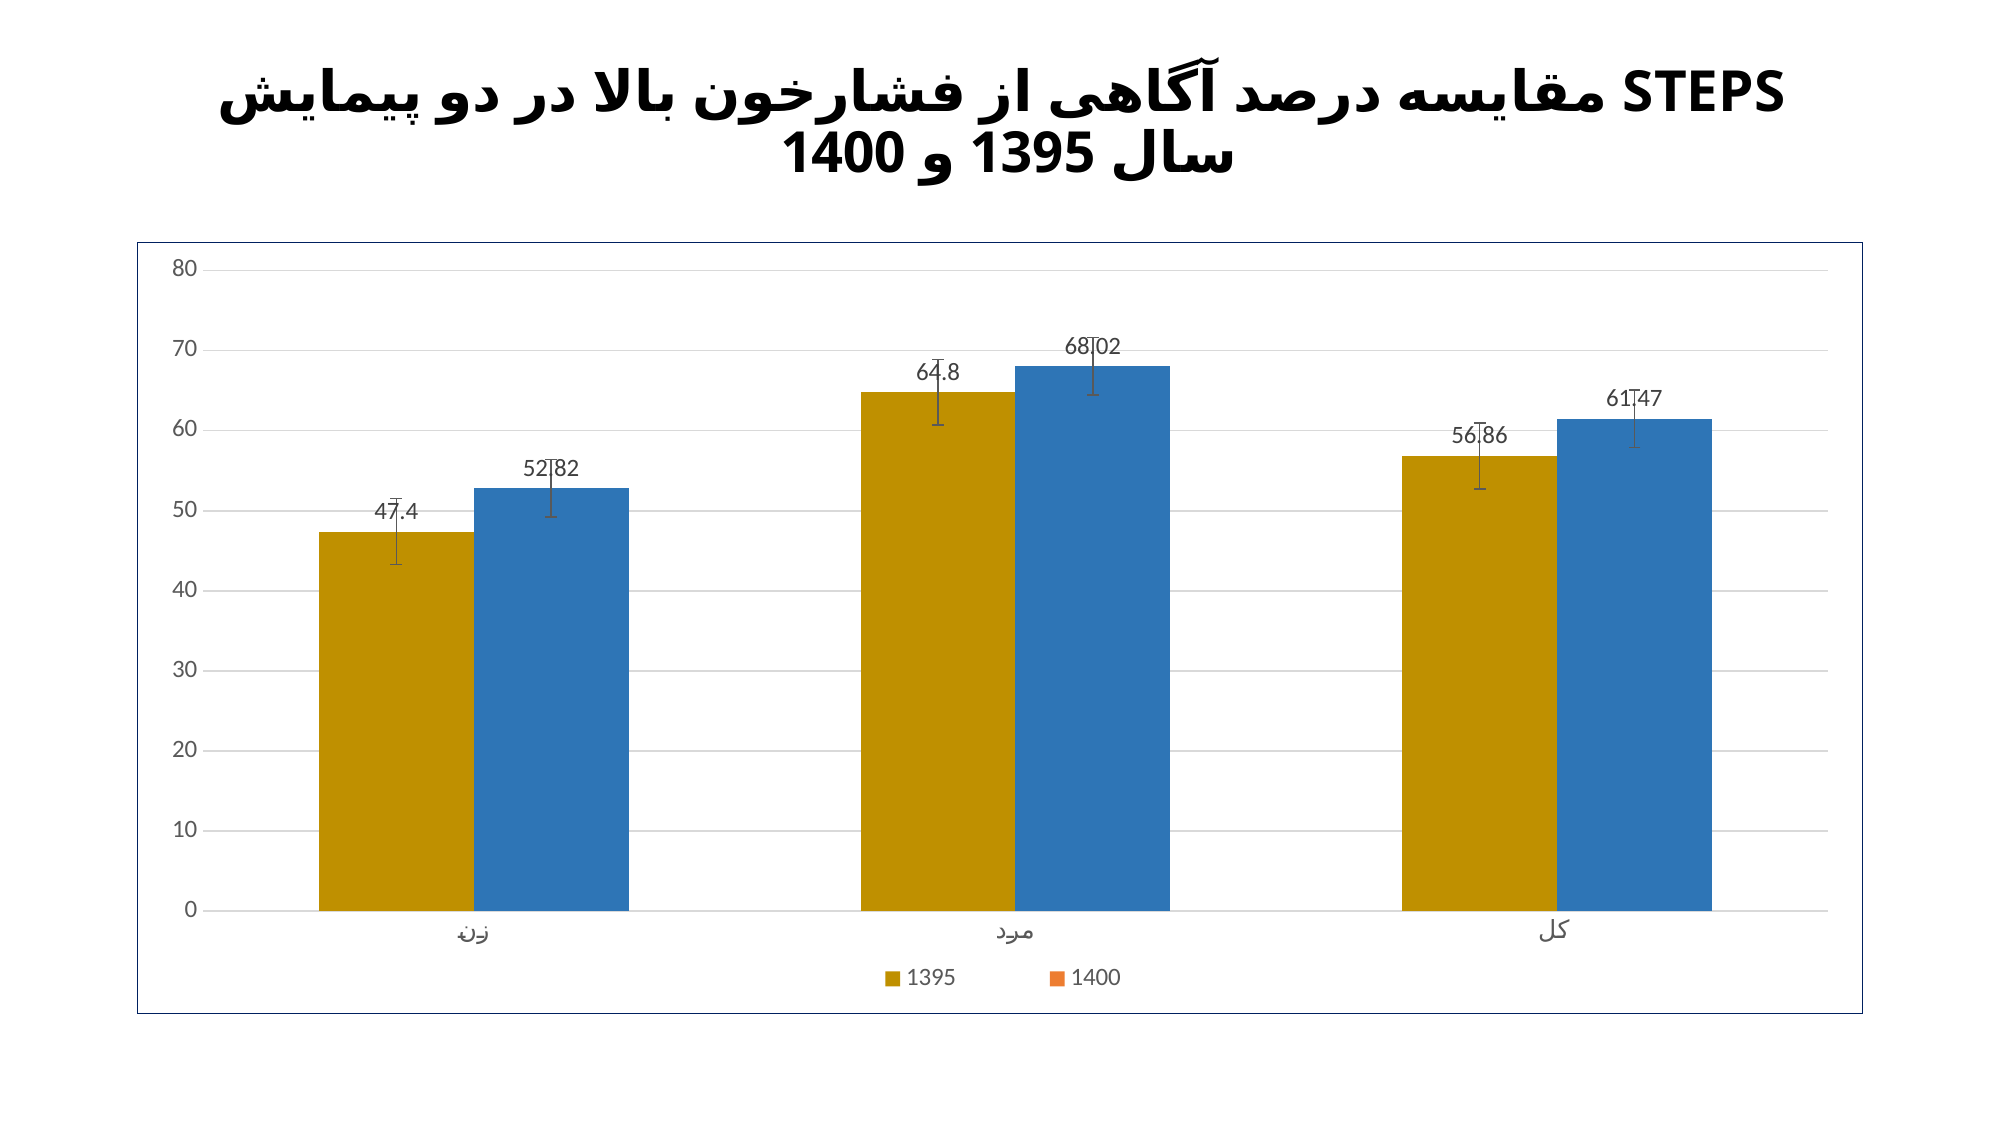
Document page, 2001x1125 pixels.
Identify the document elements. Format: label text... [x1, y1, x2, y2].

title مقایسه درصد آگاهی از فشارخون بالا در دو پیمایش STEPS سال 1395 و 1400 [146, 37, 1872, 210]
chart [137, 242, 1863, 1014]
